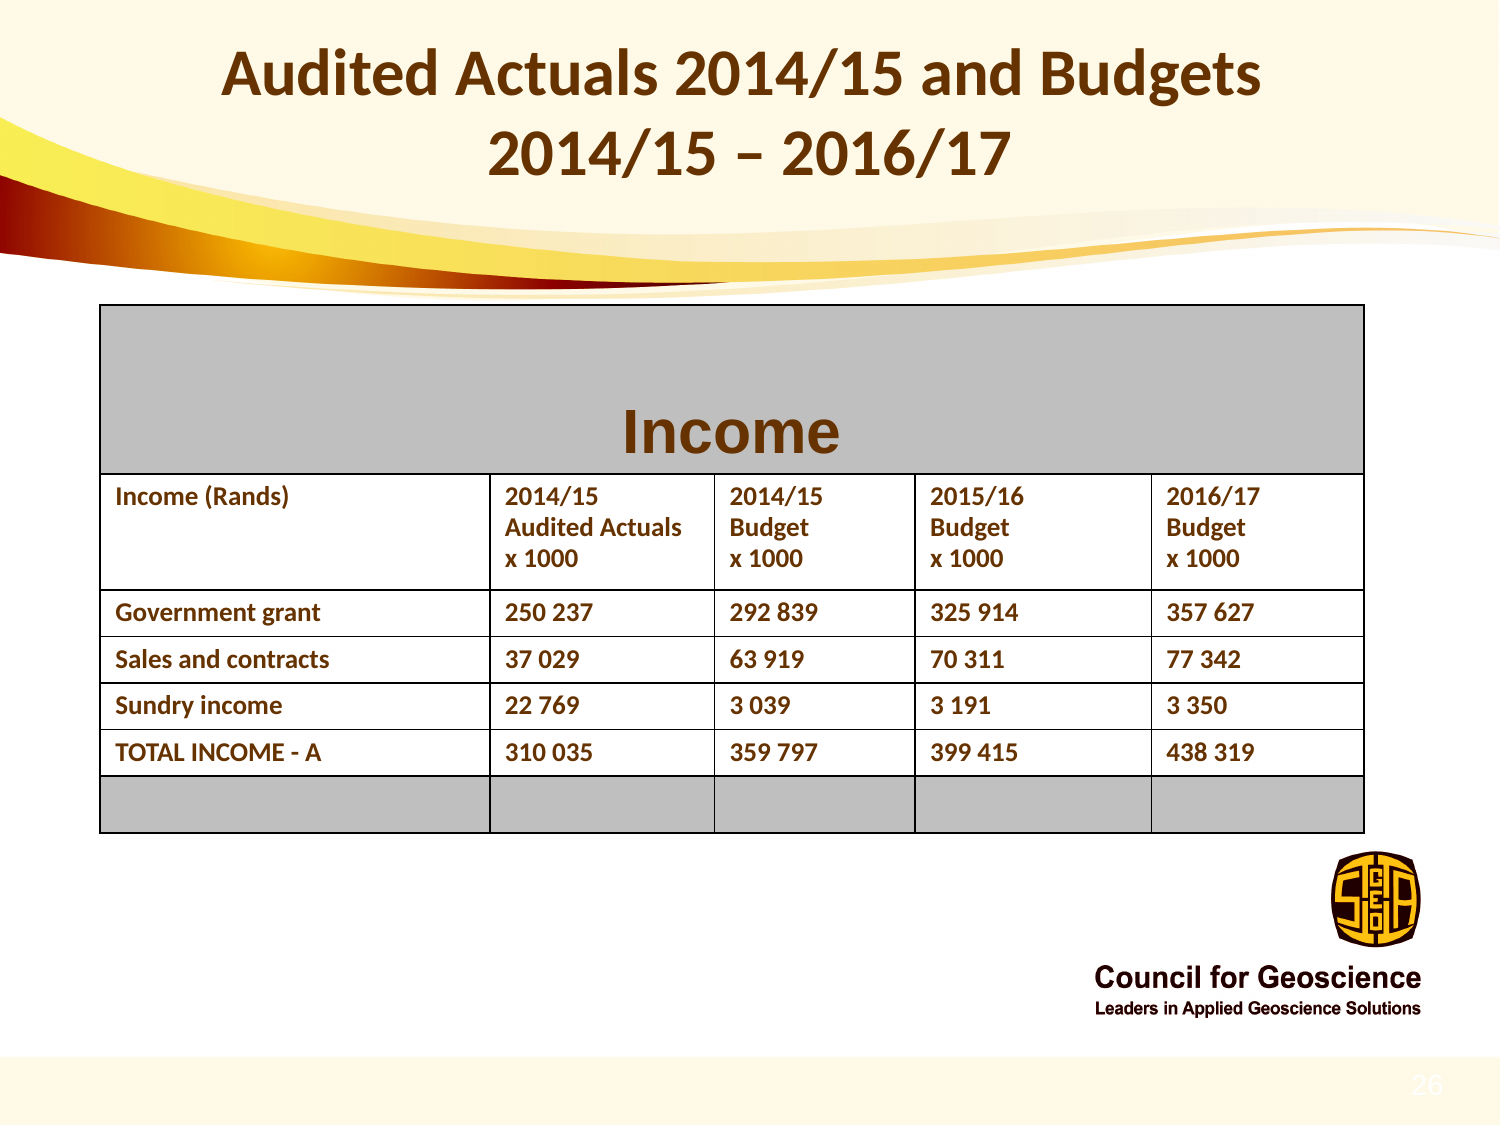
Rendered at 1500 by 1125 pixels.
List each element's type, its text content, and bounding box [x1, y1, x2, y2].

table_cell [1152, 777, 1363, 832]
table_cell Government grant [101, 591, 489, 636]
table_cell 399 415 [916, 730, 1151, 775]
table_cell 2014/15 Audited Actuals x 1000 [491, 475, 714, 589]
table_header Income [101, 306, 1363, 473]
table_cell 22 769 [491, 684, 714, 729]
table_cell 3 350 [1152, 684, 1363, 729]
table_cell Sundry income [101, 684, 489, 729]
table_cell [715, 777, 914, 832]
title Audited Actuals 2014/15 and Budgets 2014/15 – 2016/17 [75, 45, 1425, 173]
picture [0, 0, 1500, 1125]
slide_number 26 [1108, 1058, 1459, 1125]
table_cell [916, 777, 1151, 832]
table_cell 37 029 [491, 637, 714, 682]
table_cell 77 342 [1152, 637, 1363, 682]
table_cell 3 039 [715, 684, 914, 729]
table_cell Sales and contracts [101, 637, 489, 682]
table_cell 70 311 [916, 637, 1151, 682]
table_cell 292 839 [715, 591, 914, 636]
table_cell TOTAL INCOME - A [101, 730, 489, 775]
table_cell 325 914 [916, 591, 1151, 636]
table_cell 2014/15 Budget x 1000 [715, 475, 914, 589]
table_cell 310 035 [491, 730, 714, 775]
table_cell [100, 834, 1364, 890]
table_cell 63 919 [715, 637, 914, 682]
table_cell 250 237 [491, 591, 714, 636]
table_cell 3 191 [916, 684, 1151, 729]
table_cell 438 319 [1152, 730, 1363, 775]
table_cell 359 797 [715, 730, 914, 775]
table_cell 2015/16 Budget x 1000 [916, 475, 1151, 589]
table_cell Income (Rands) [101, 475, 489, 589]
table_cell [101, 777, 489, 832]
table_cell [491, 777, 714, 832]
table_cell 357 627 [1152, 591, 1363, 636]
table_cell 2016/17 Budget x 1000 [1152, 475, 1363, 589]
